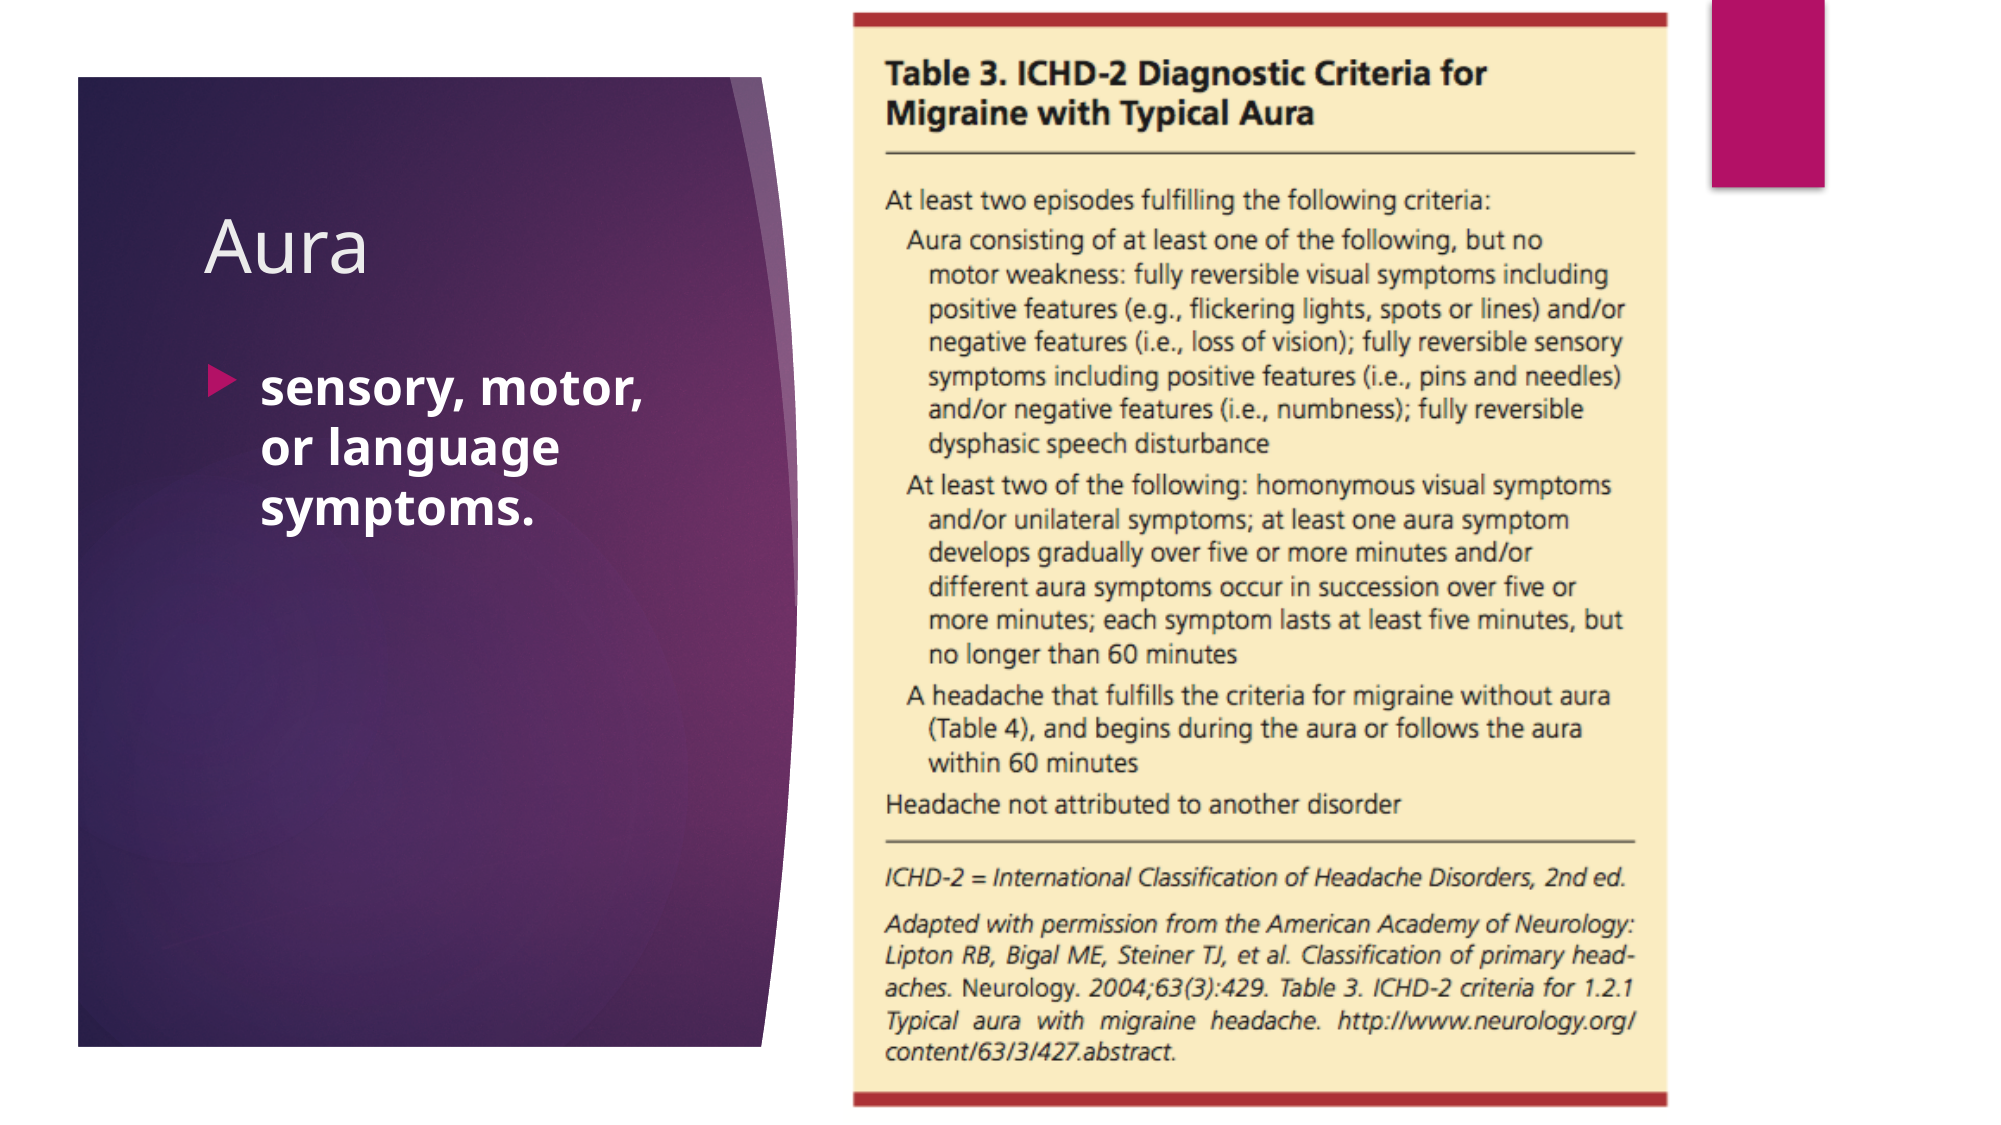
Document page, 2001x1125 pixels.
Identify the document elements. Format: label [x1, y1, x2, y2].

text_box [0, 0, 842, 1125]
text_box [1683, 0, 2000, 1125]
picture [843, 0, 1683, 1123]
